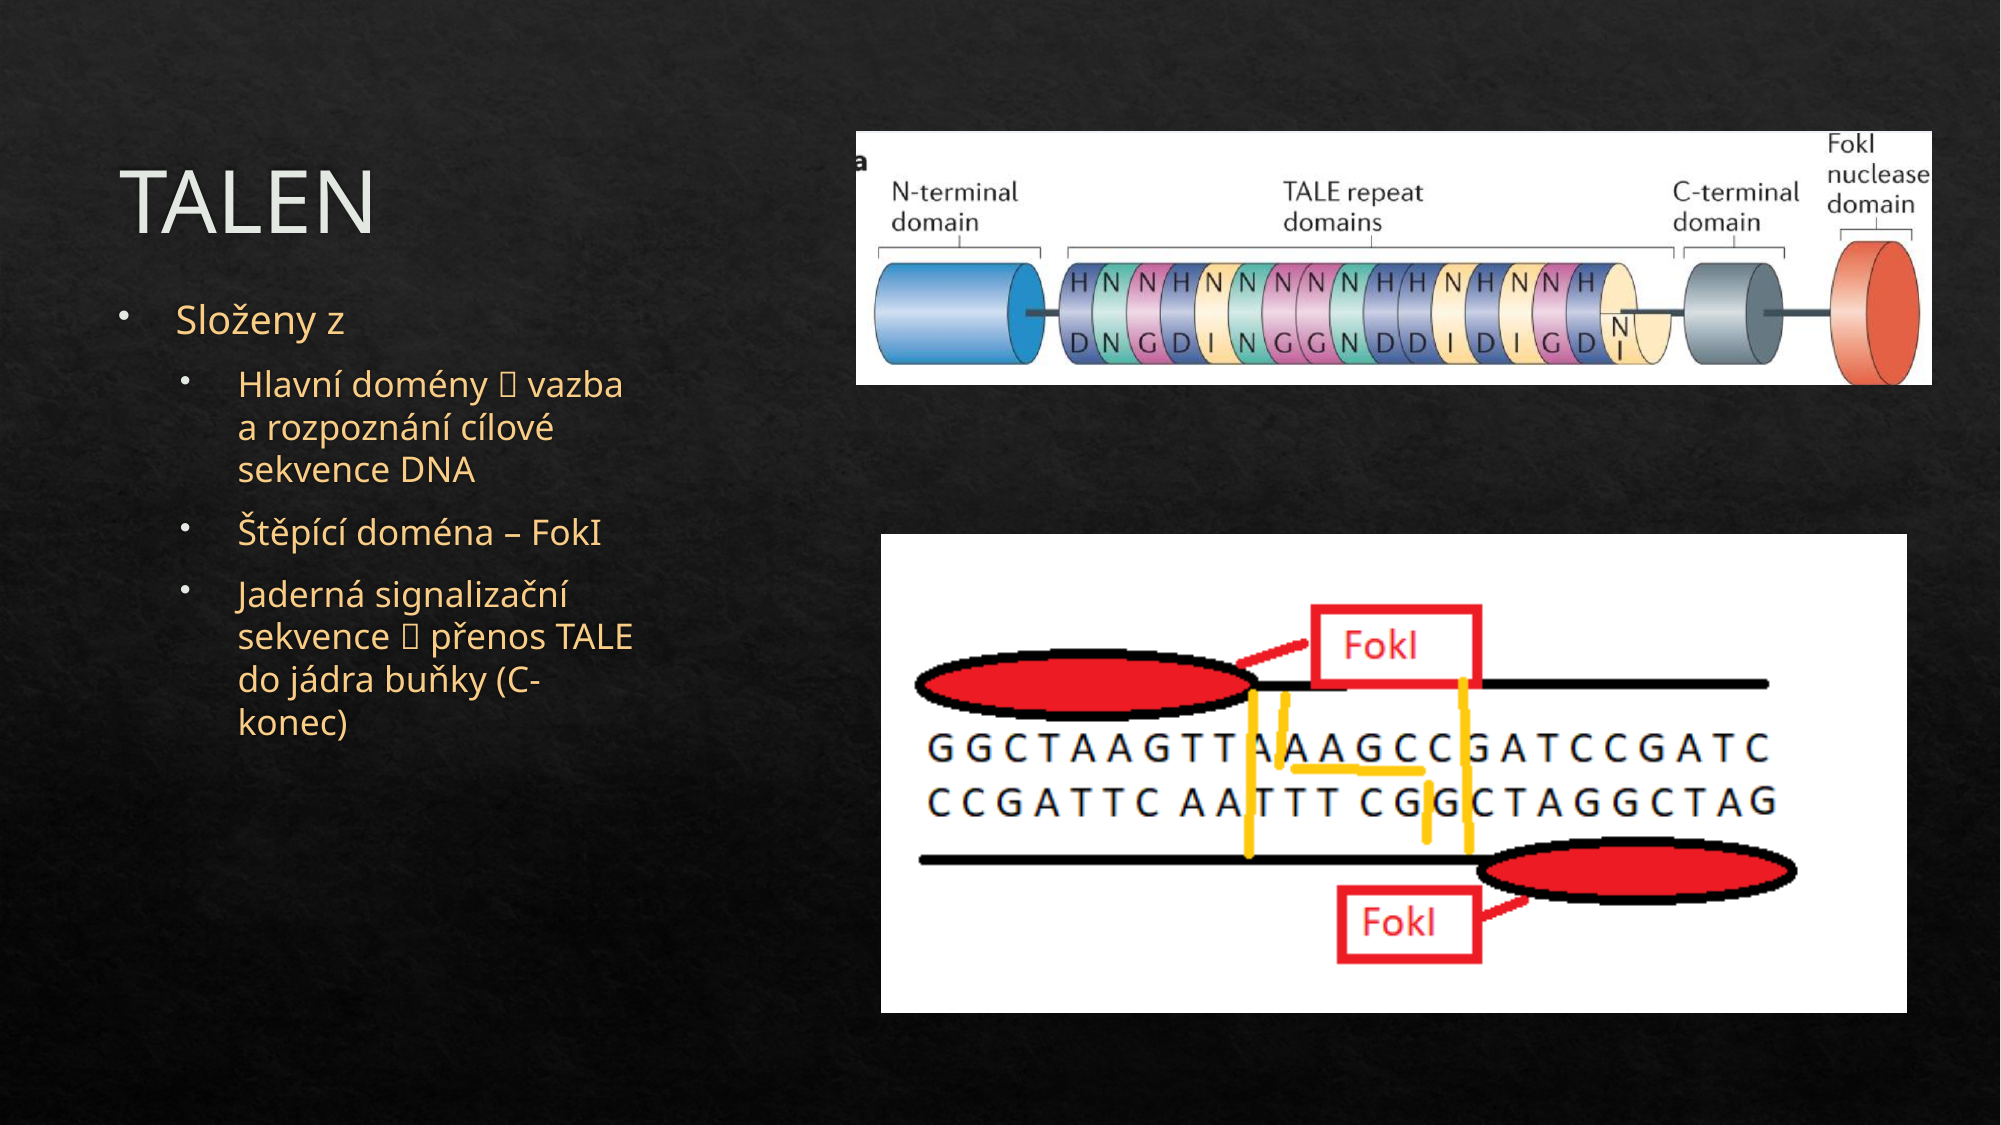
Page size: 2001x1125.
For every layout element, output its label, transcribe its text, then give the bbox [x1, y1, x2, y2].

picture [856, 131, 1932, 385]
title TALEN [104, 63, 660, 259]
list Složeny z Hlavní domény  vazba a rozpoznání cílové sekvence DNA Štěpící doména – FokI Jaderná signalizační sekvence  přenos TALE do jádra buňky (C-konec) [104, 287, 660, 1062]
picture [881, 534, 1907, 1013]
